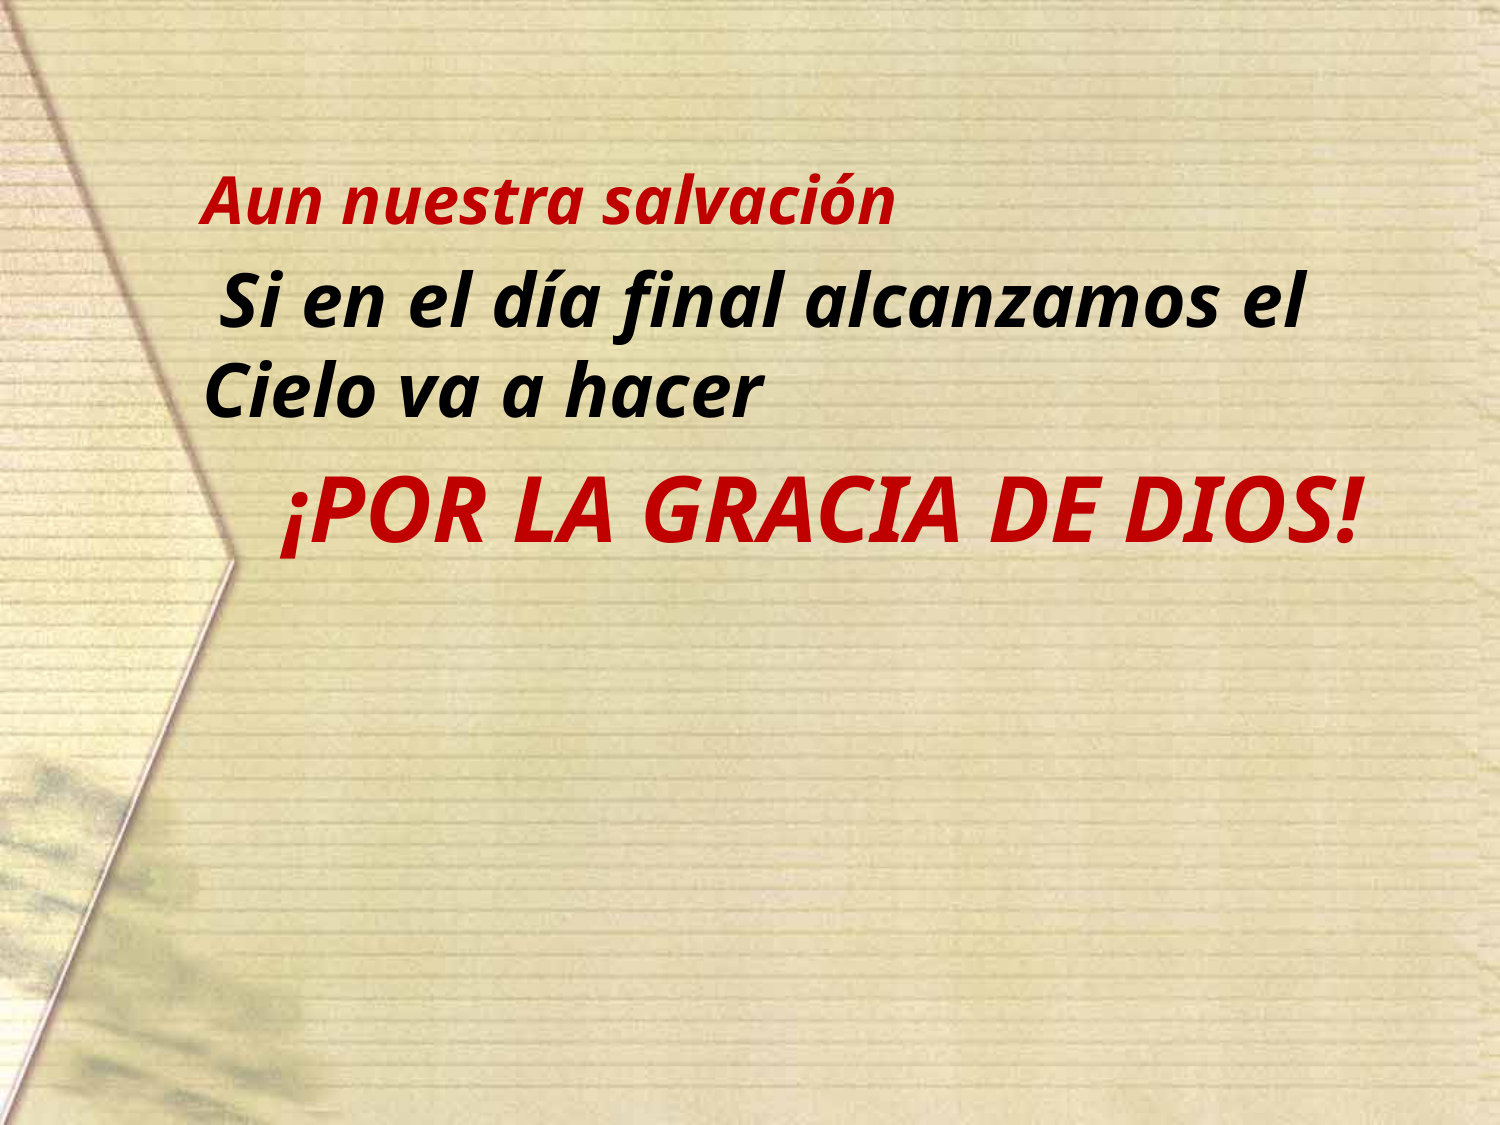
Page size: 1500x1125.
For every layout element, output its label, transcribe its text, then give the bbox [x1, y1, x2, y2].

picture [0, 0, 1500, 1125]
list Aun nuestra salvación Si en el día final alcanzamos el Cielo va a hacer ¡POR LA GRACIA DE DIOS! [187, 149, 1426, 893]
